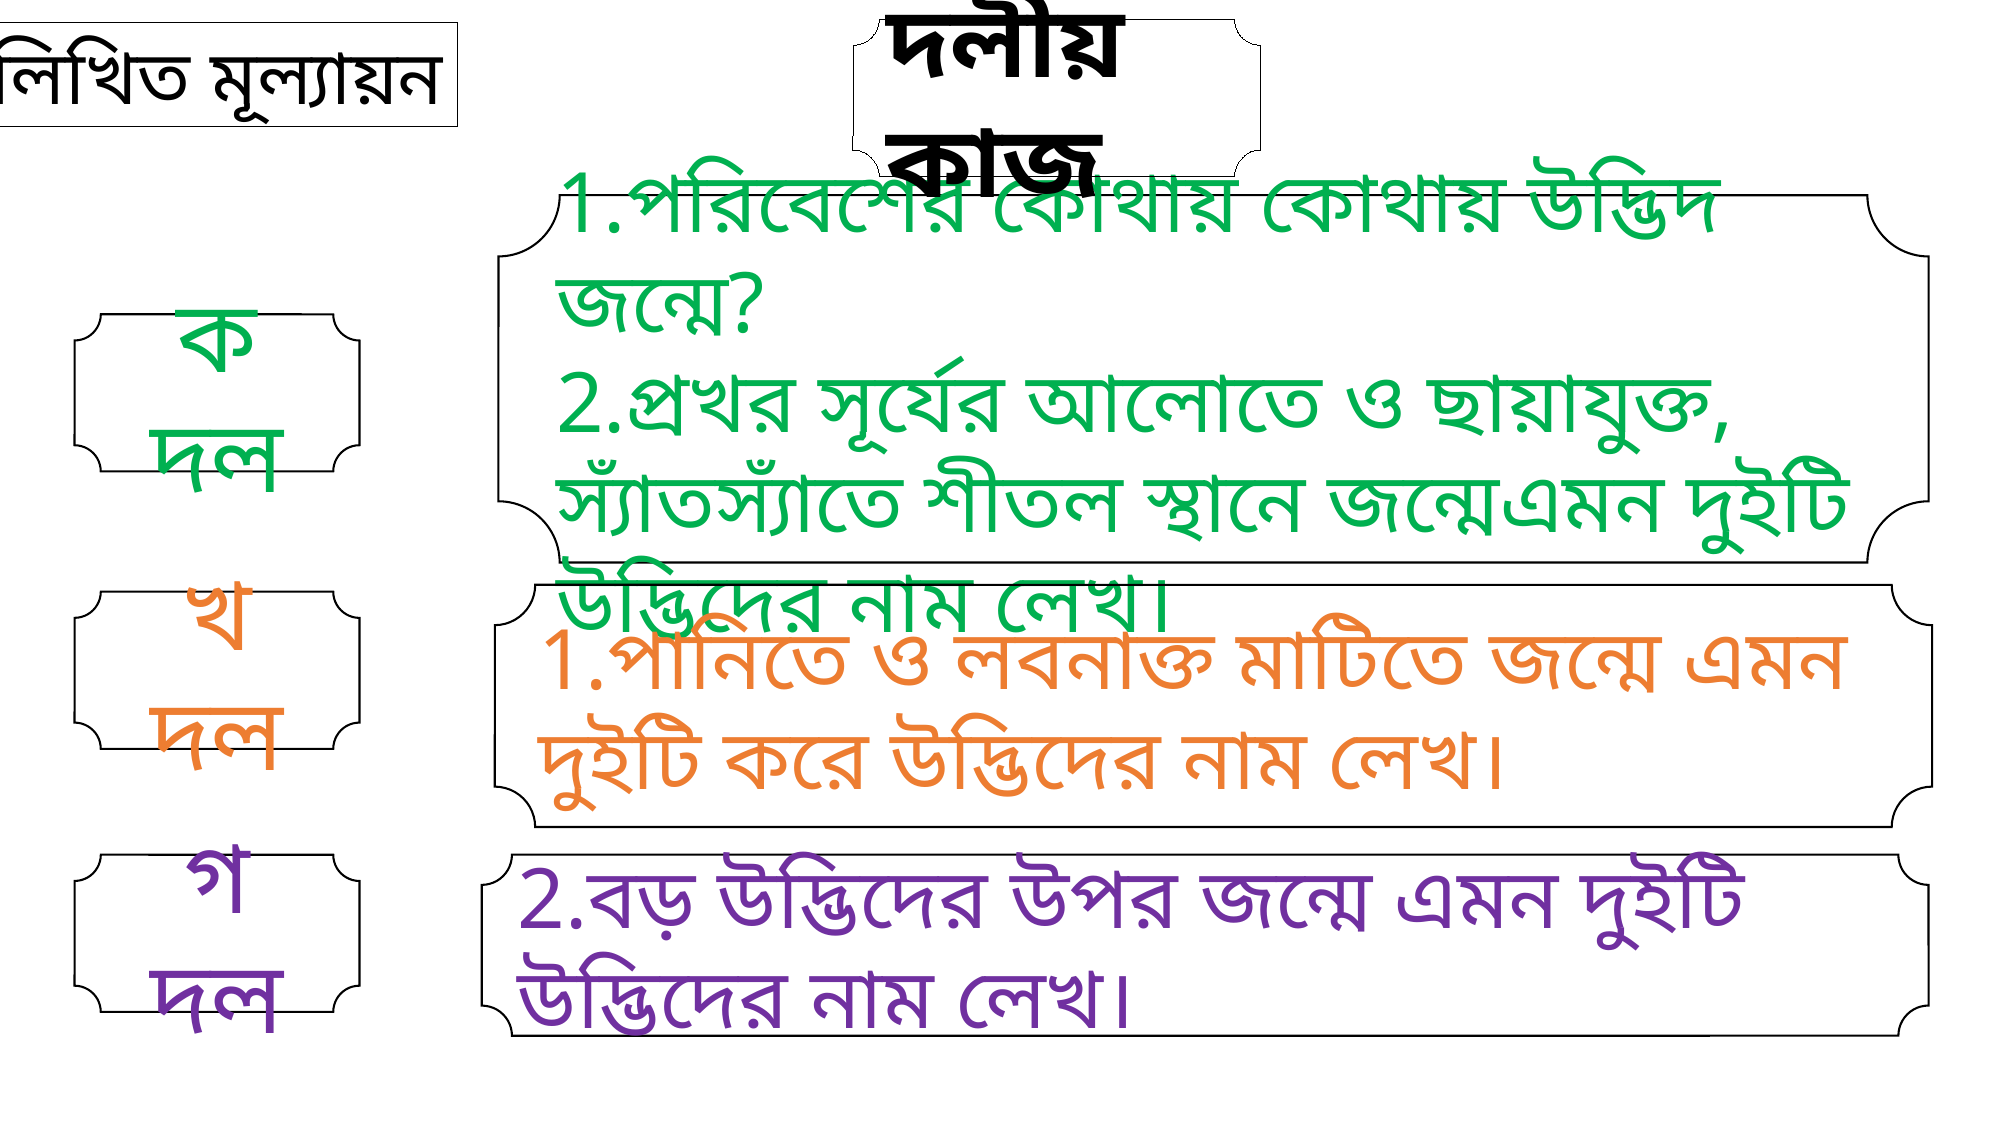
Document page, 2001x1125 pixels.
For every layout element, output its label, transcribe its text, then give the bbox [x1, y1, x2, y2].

text_box 2.বড় উদ্ভিদের উপর জন্মে এমন দুইটি উদ্ভিদের নাম লেখ। [480, 853, 1930, 1037]
text_box ক দল [73, 313, 361, 473]
text_box গ দল [73, 853, 361, 1013]
text_box 1.পরিবেশের কোথায় কোথায় উদ্ভিদ জন্মে? 2.প্রখর সূর্যের আলোতে ও ছায়াযুক্ত, স্যাঁতস্যাঁতে শীতল স্থানে জন্মেএমন দুইটি উদ্ভিদের নাম লেখ। [497, 194, 1930, 564]
text_box দলীয় কাজ [852, 19, 1261, 177]
text_box খ দল [73, 590, 361, 750]
text_box লিখিত মূল্যায়ন [0, 22, 458, 127]
text_box 1.পানিতে ও লবনাক্ত মাটিতে জন্মে এমন দুইটি করে উদ্ভিদের নাম লেখ। [493, 583, 1934, 829]
